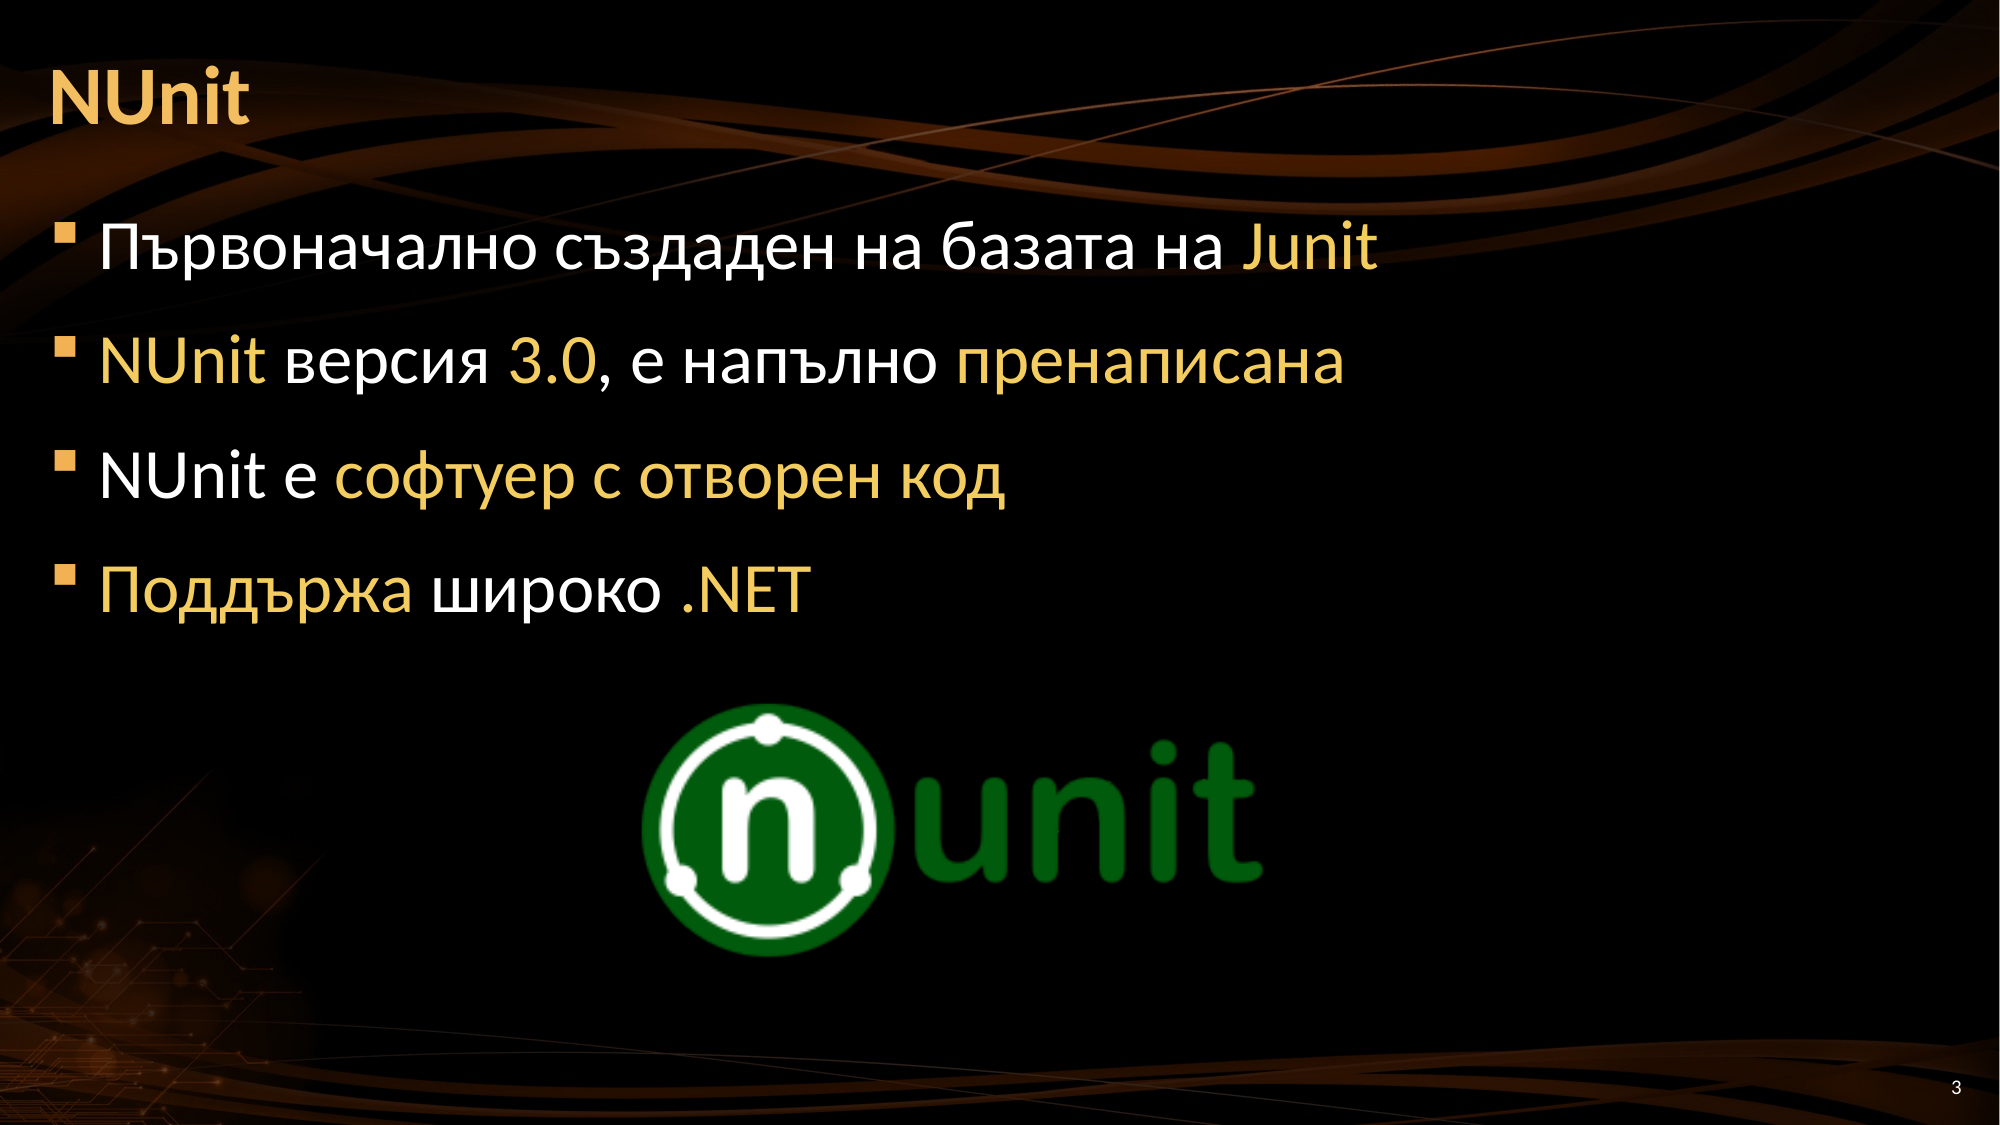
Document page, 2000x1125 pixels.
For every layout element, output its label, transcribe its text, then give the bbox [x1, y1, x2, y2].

picture [0, 0, 2000, 1125]
slide_number 3 [1897, 1070, 1968, 1103]
title NUnit [30, 6, 1968, 189]
list Първоначално създаден на базата на Junit NUnit версия 3.0, е напълно пренаписана NUnit е софтуер с отворен код Поддържа широко .NET [31, 189, 1968, 1103]
